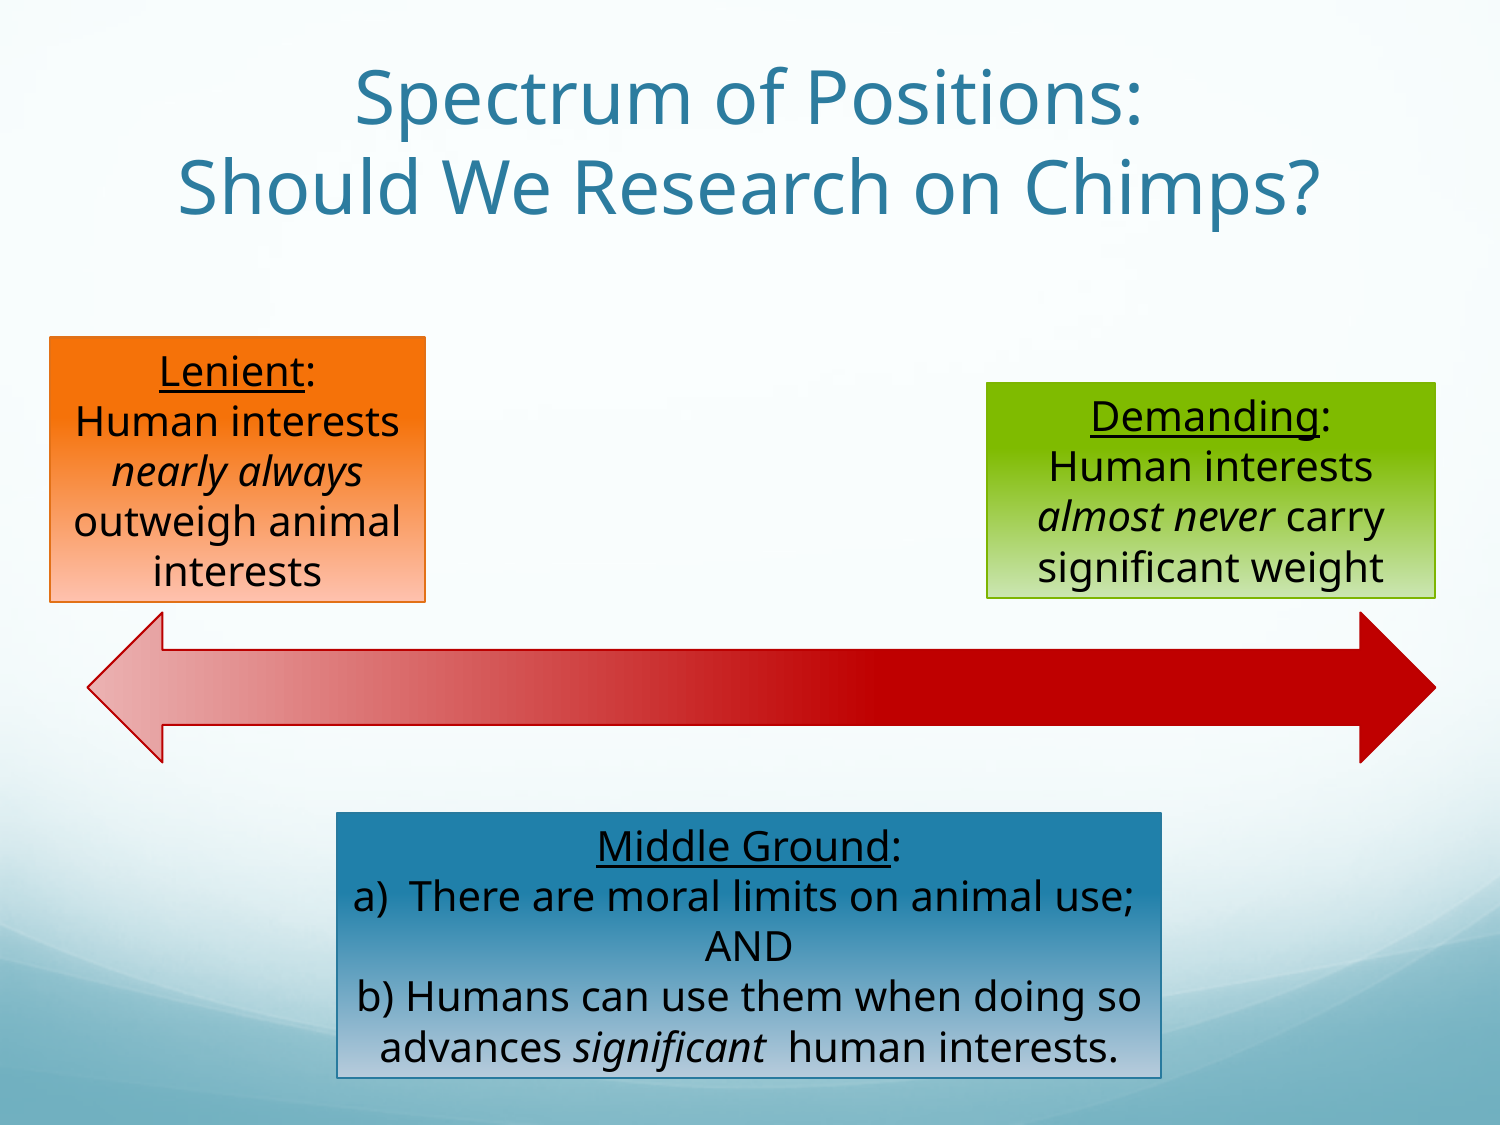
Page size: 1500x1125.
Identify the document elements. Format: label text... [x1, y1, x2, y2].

text_box Middle Ground: There are moral limits on animal use; AND b) Humans can use them when doing so advances significant human interests. [336, 812, 1162, 1079]
text_box [86, 611, 1437, 764]
title Spectrum of Positions: Should We Research on Chimps? [0, 17, 1500, 237]
text_box Lenient: Human interests nearly always outweigh animal interests [49, 336, 426, 603]
text_box Demanding: Human interests almost never carry significant weight [986, 382, 1436, 599]
